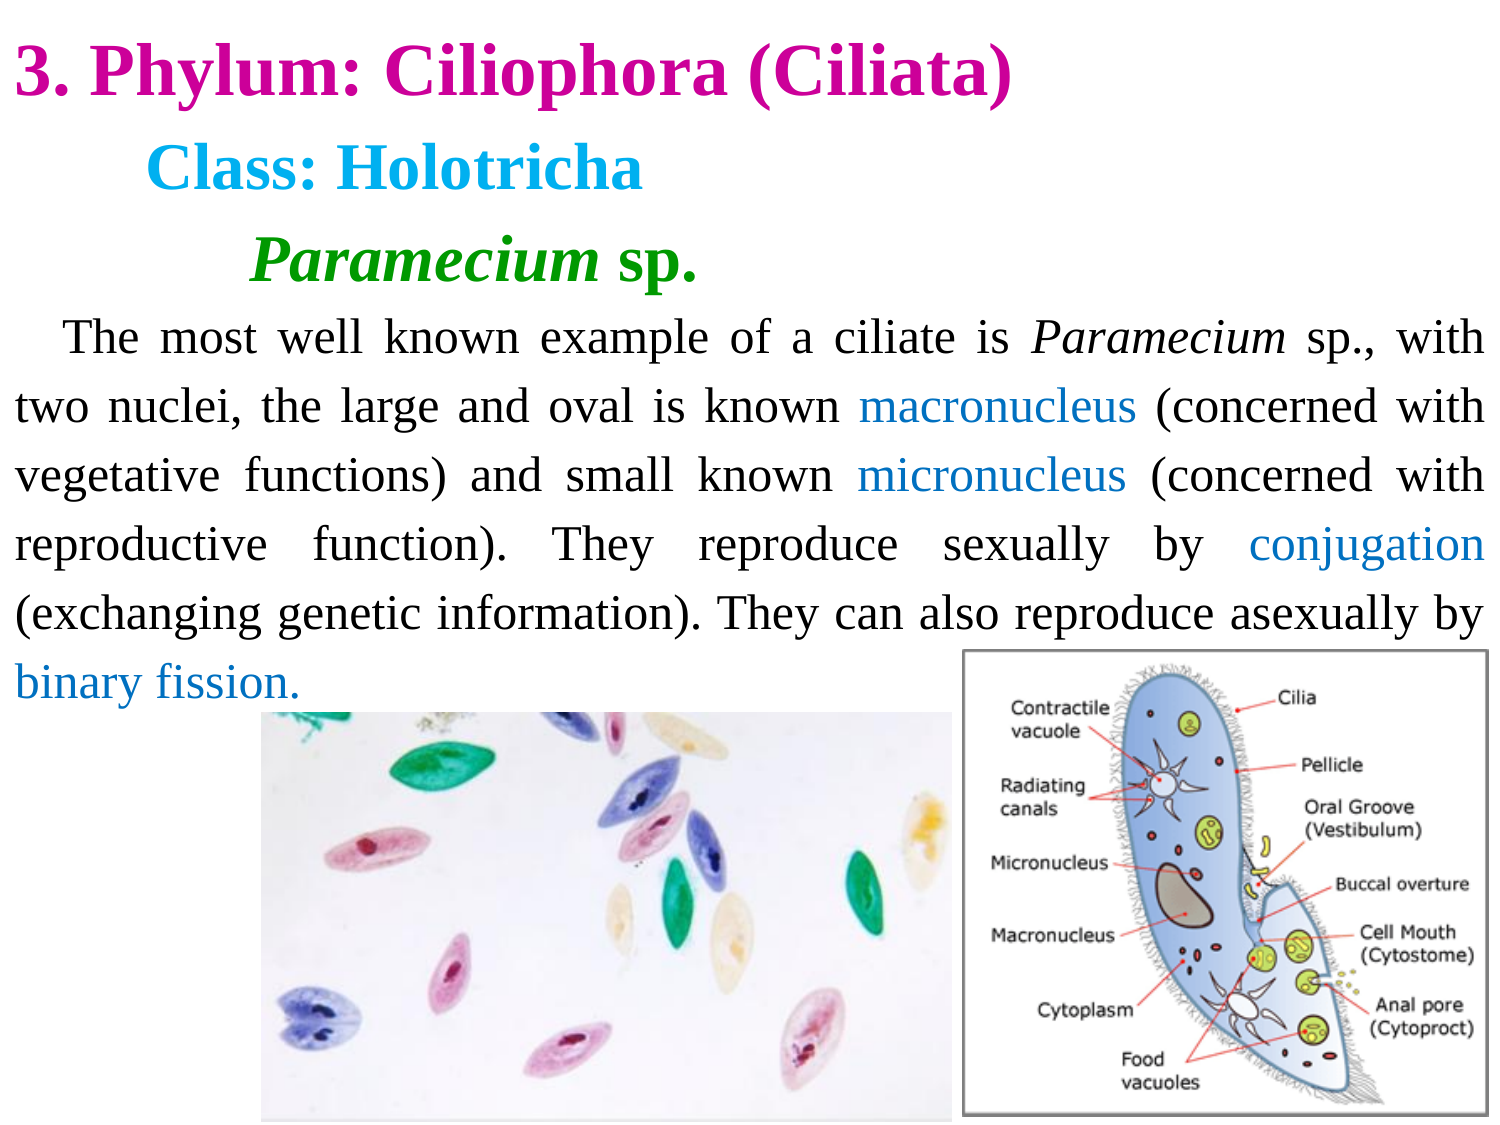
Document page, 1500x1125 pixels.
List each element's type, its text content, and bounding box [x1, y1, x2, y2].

picture [962, 649, 1489, 1117]
picture [261, 712, 952, 1122]
text_box 3. Phylum: Ciliophora (Ciliata) Class: Holotricha Paramecium sp. The most well known example of a ciliate is Paramecium sp., with two nuclei, the large and oval is known macronucleus (concerned with vegetative functions) and small known micronucleus (concerned with reproductive function). They reproduce sexually by conjugation (exchanging genetic information). They can also reproduce asexually by binary fission. [0, 0, 1500, 716]
